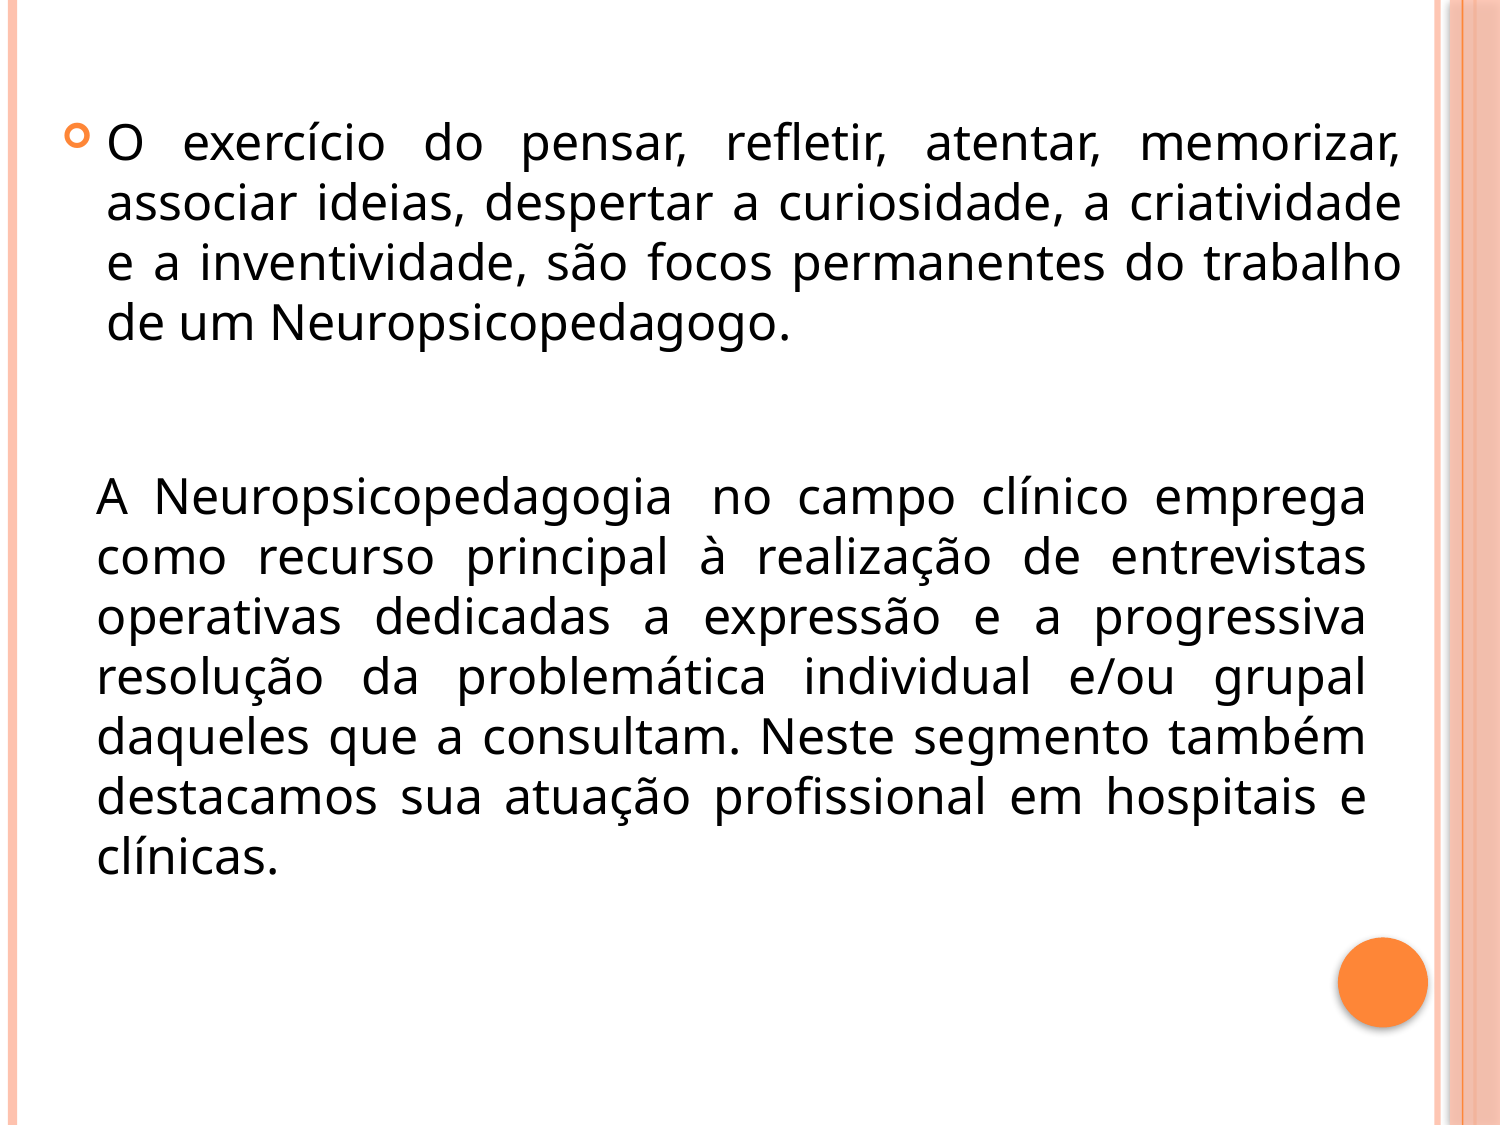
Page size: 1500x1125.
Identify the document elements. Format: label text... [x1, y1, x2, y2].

text_box A Neuropsicopedagogia no campo clínico emprega como recurso principal à realização de entrevistas operativas dedicadas a expressão e a progressiva resolução da problemática individual e/ou grupal daqueles que a consultam. Neste segmento também destacamos sua atuação profissional em hospitais e clínicas. [82, 456, 1383, 892]
list O exercício do pensar, refletir, atentar, memorizar, associar ideias, despertar a curiosidade, a criatividade e a inventividade, são focos permanentes do trabalho de um Neuropsicopedagogo. [46, 102, 1418, 434]
